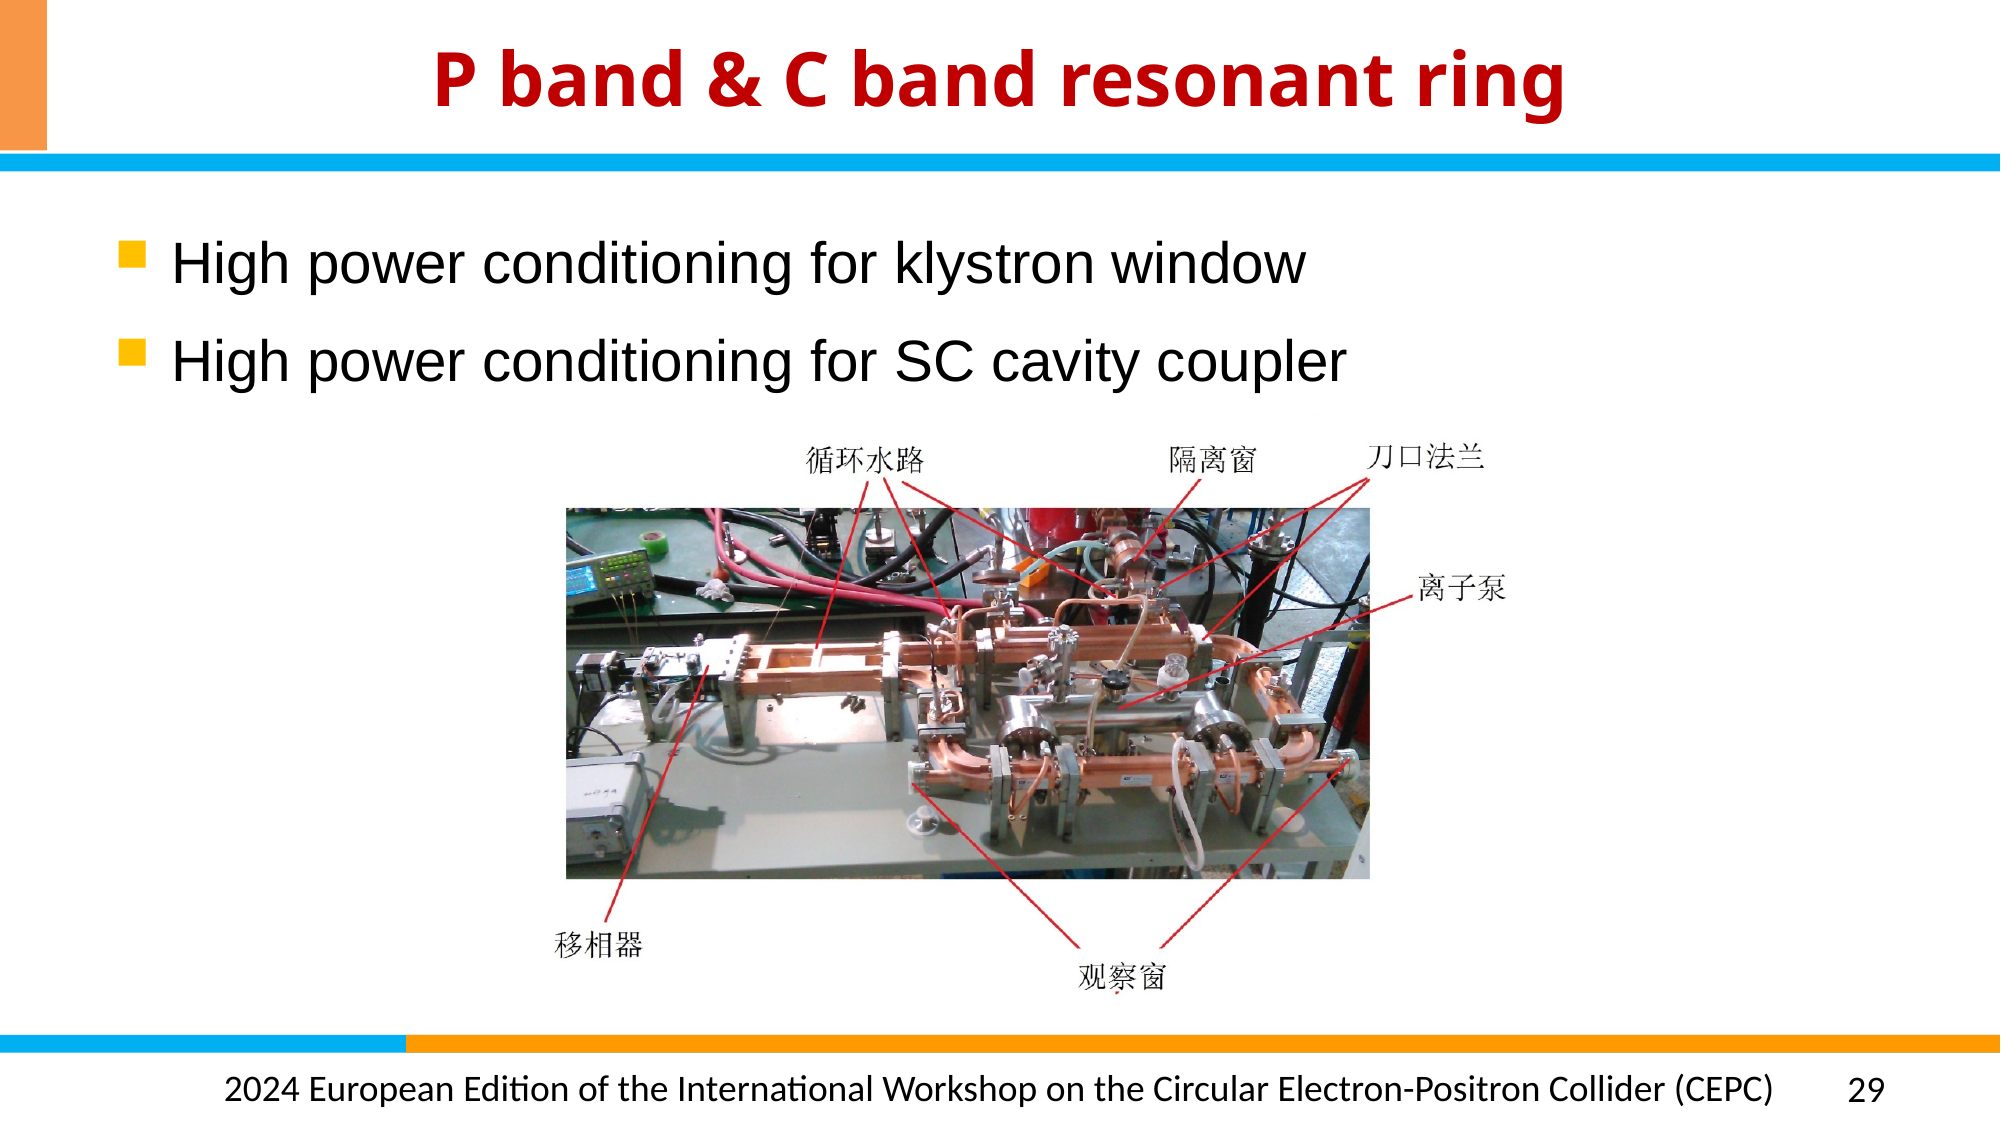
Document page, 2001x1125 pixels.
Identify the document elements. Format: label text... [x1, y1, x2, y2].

slide_number 29 [1433, 1057, 1900, 1118]
title P band & C band resonant ring [99, 4, 1900, 149]
picture [515, 411, 1534, 1012]
list High power conditioning for klystron window High power conditioning for SC cavity coupler [99, 210, 1900, 1005]
